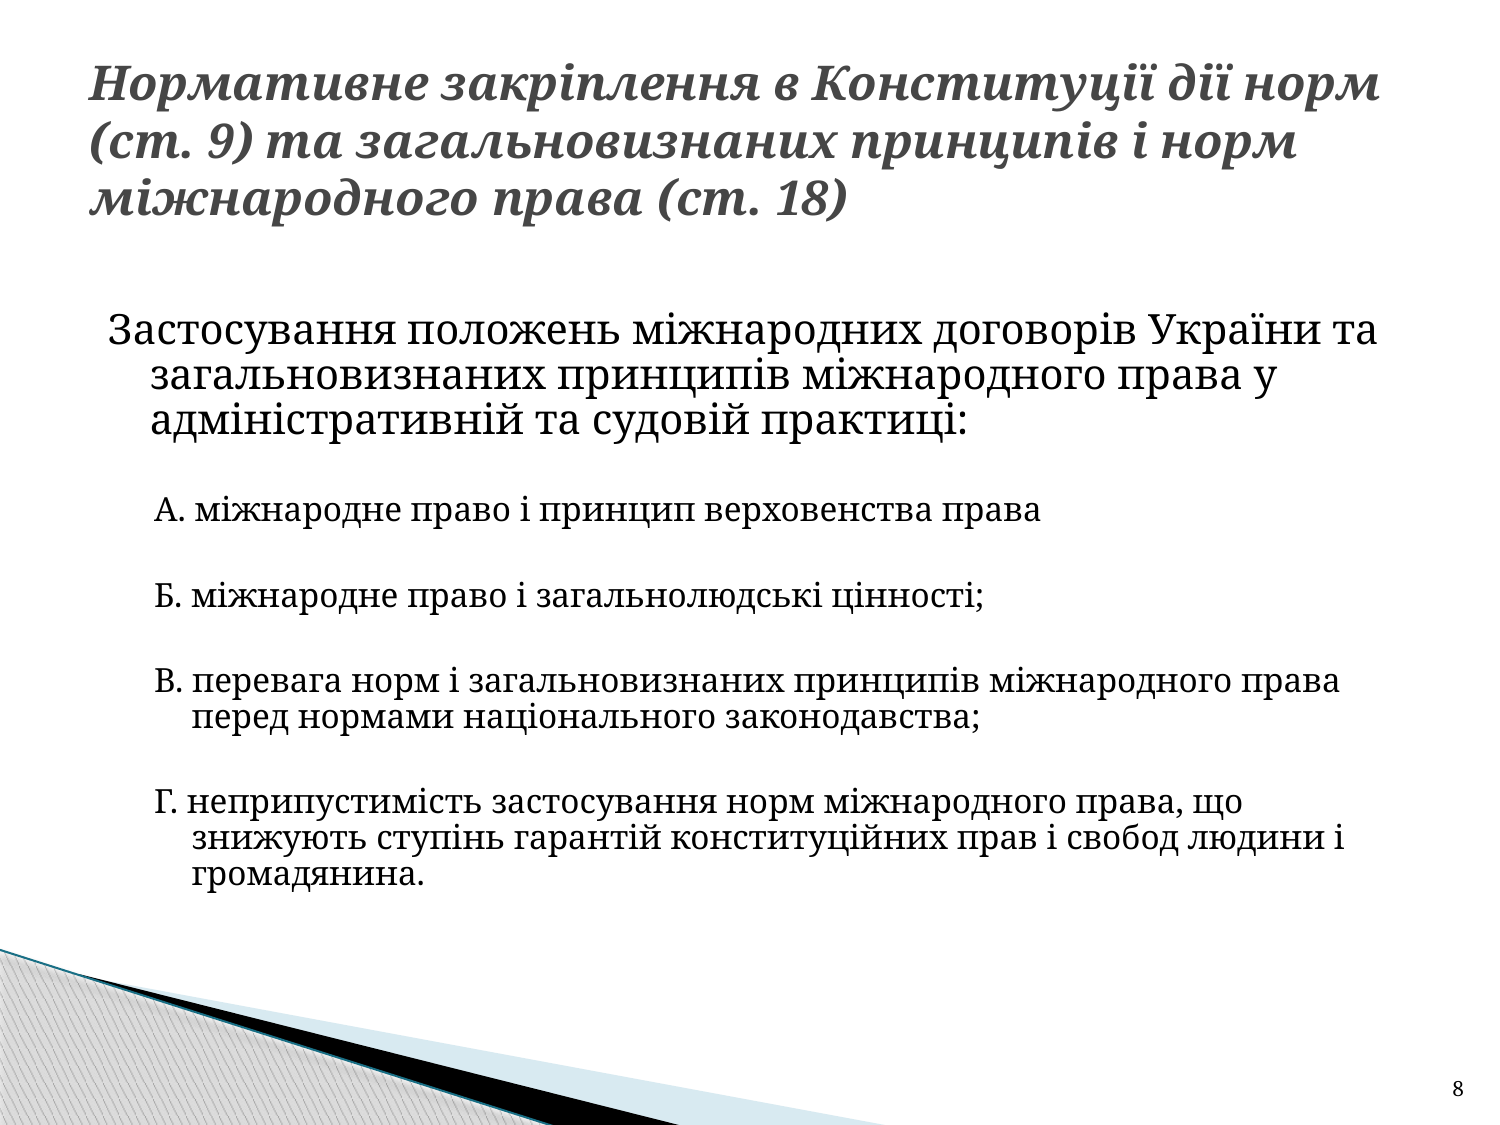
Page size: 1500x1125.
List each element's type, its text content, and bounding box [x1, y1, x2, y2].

list Застосування положень міжнародних договорів України та загальновизнаних принципів міжнародного права у адміністративній та судовій практиці: А. міжнародне право і принцип верховенства права Б. міжнародне право і загальнолюдські цінності; В. перевага норм і загальновизнаних принципів міжнародного права перед нормами національного законодавства; Г. неприпустимість застосування норм міжнародного права, що знижують ступінь гарантій конституційних прав і свобод людини і громадянина. [75, 243, 1425, 986]
title Нормативне закріплення в Конституції дії норм (ст. 9) та загальновизнаних принципів і норм міжнародного права (ст. 18) [75, 45, 1425, 233]
slide_number 8 [1418, 1051, 1479, 1112]
